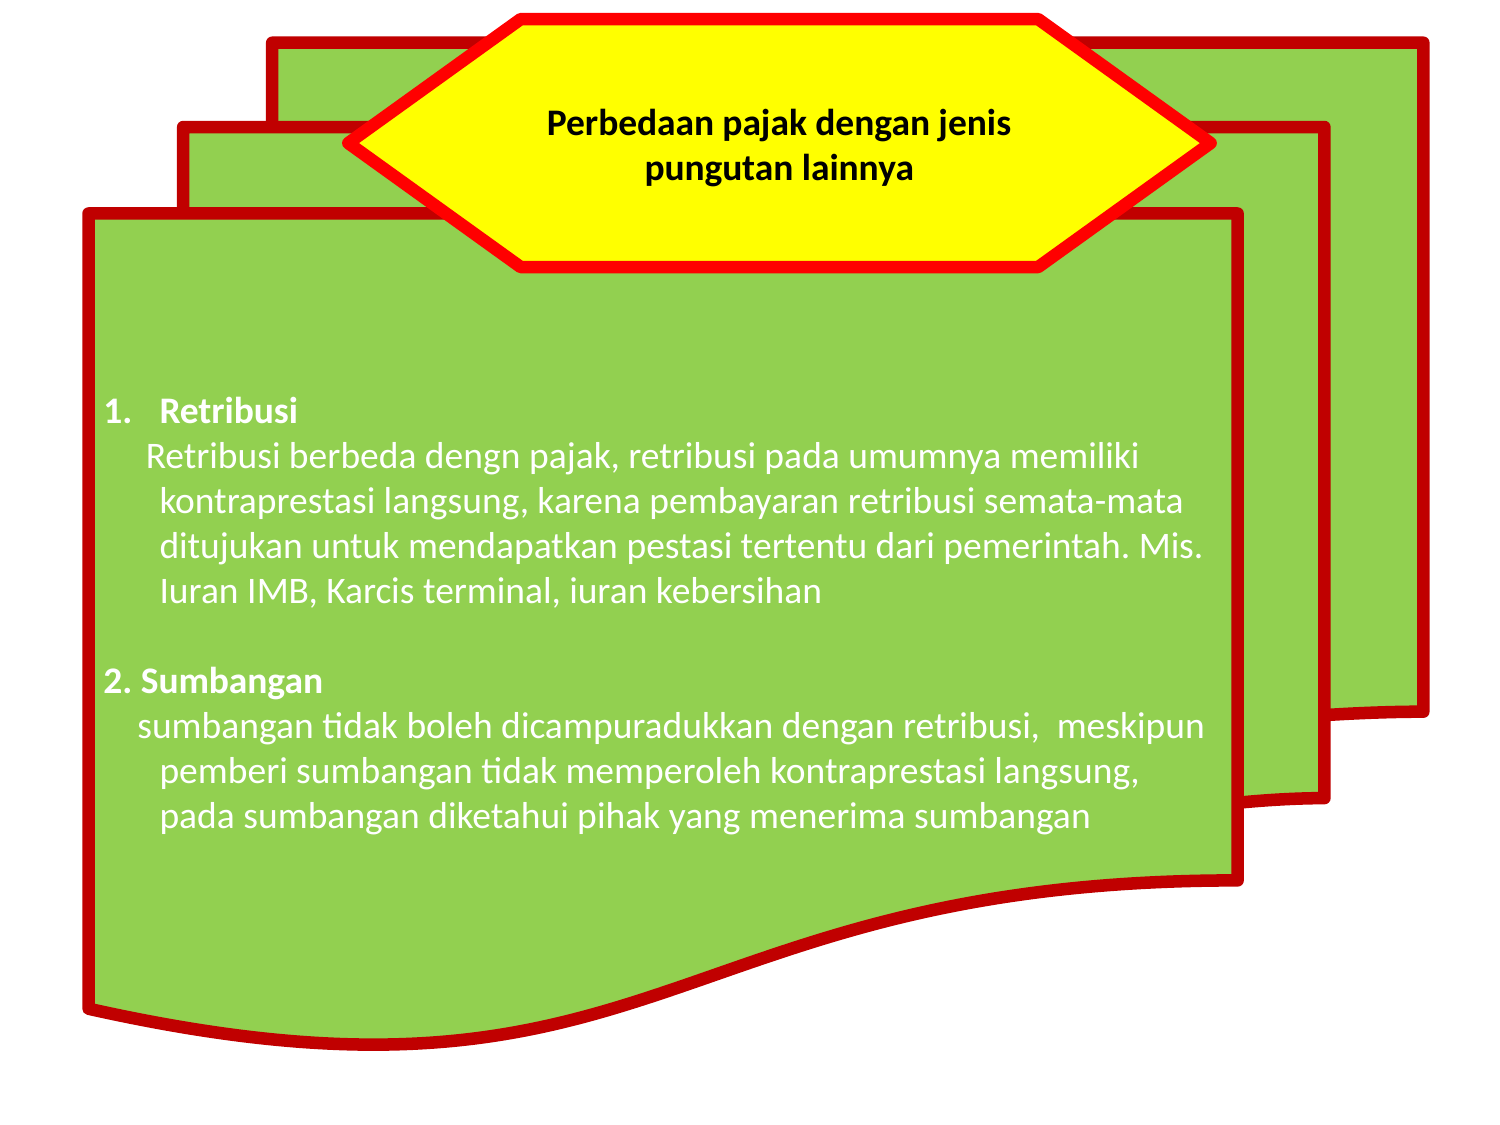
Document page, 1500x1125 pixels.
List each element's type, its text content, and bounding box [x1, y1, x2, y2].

text_box Retribusi Retribusi berbeda dengn pajak, retribusi pada umumnya memiliki kontraprestasi langsung, karena pembayaran retribusi semata-mata ditujukan untuk mendapatkan pestasi tertentu dari pemerintah. Mis. Iuran IMB, Karcis terminal, iuran kebersihan 2. Sumbangan sumbangan tidak boleh dicampuradukkan dengan retribusi, meskipun pemberi sumbangan tidak memperoleh kontraprestasi langsung, pada sumbangan diketahui pihak yang menerima sumbangan [86, 40, 1426, 1047]
text_box Perbedaan pajak dengan jenis pungutan lainnya [346, 16, 1213, 270]
